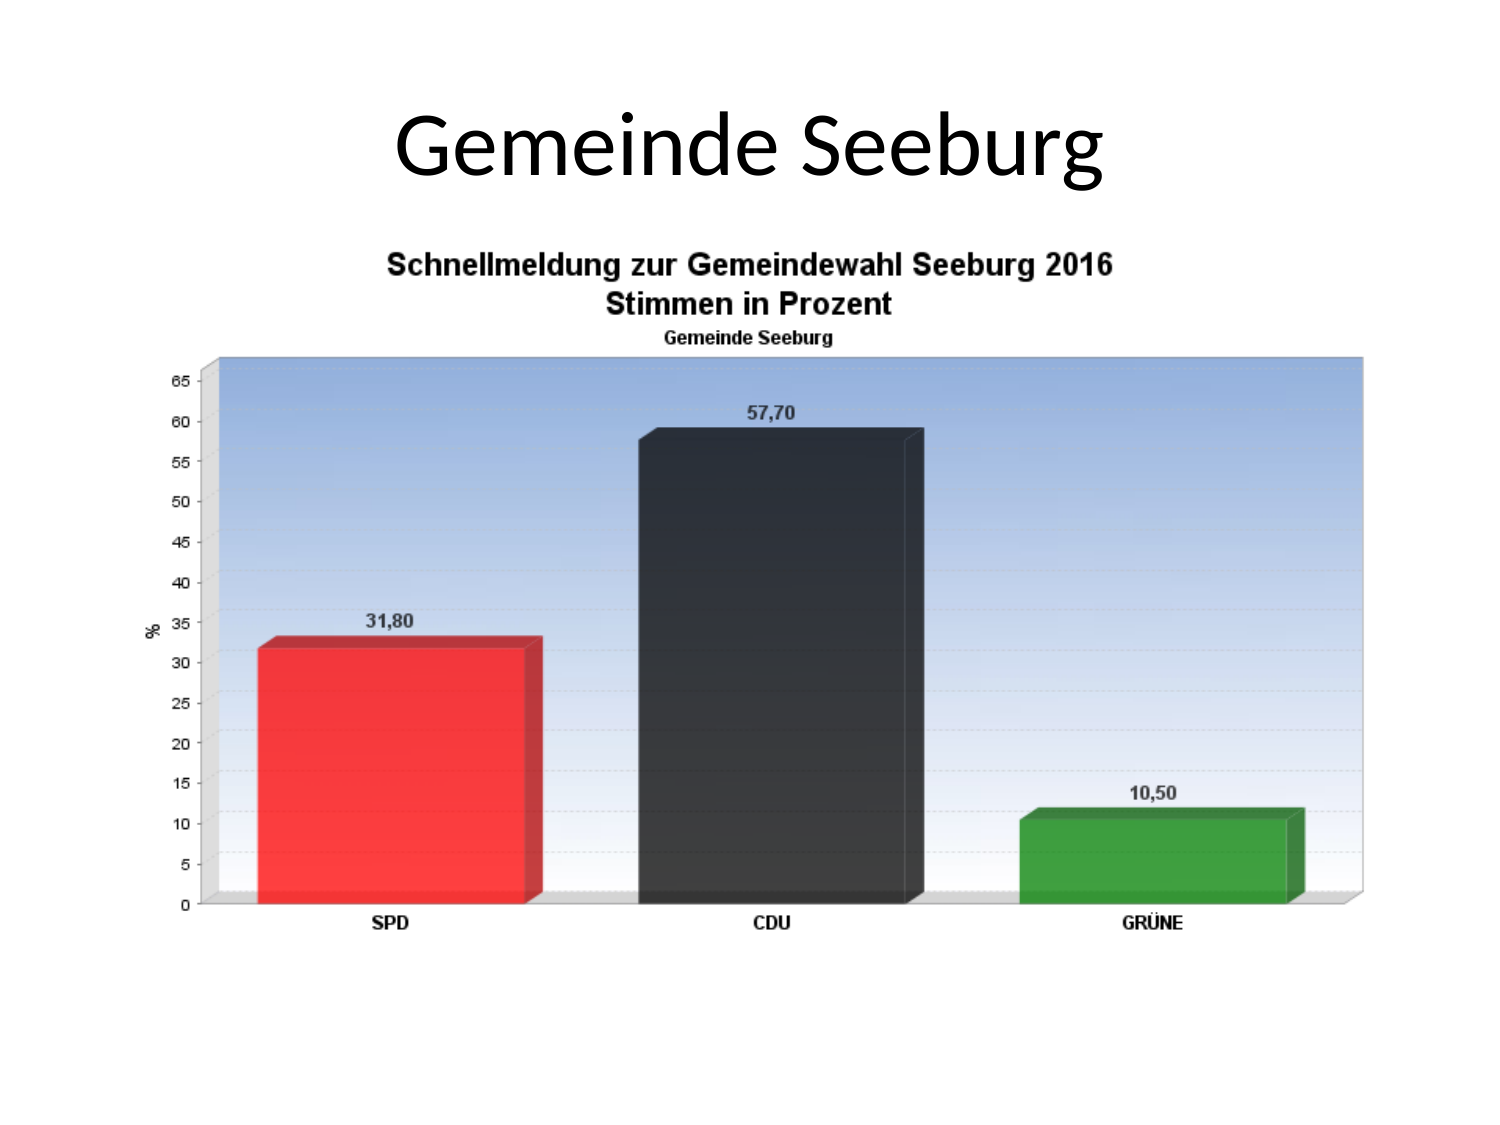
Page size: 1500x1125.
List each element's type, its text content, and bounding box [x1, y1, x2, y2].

picture [123, 243, 1375, 947]
title Gemeinde Seeburg [75, 45, 1425, 233]
